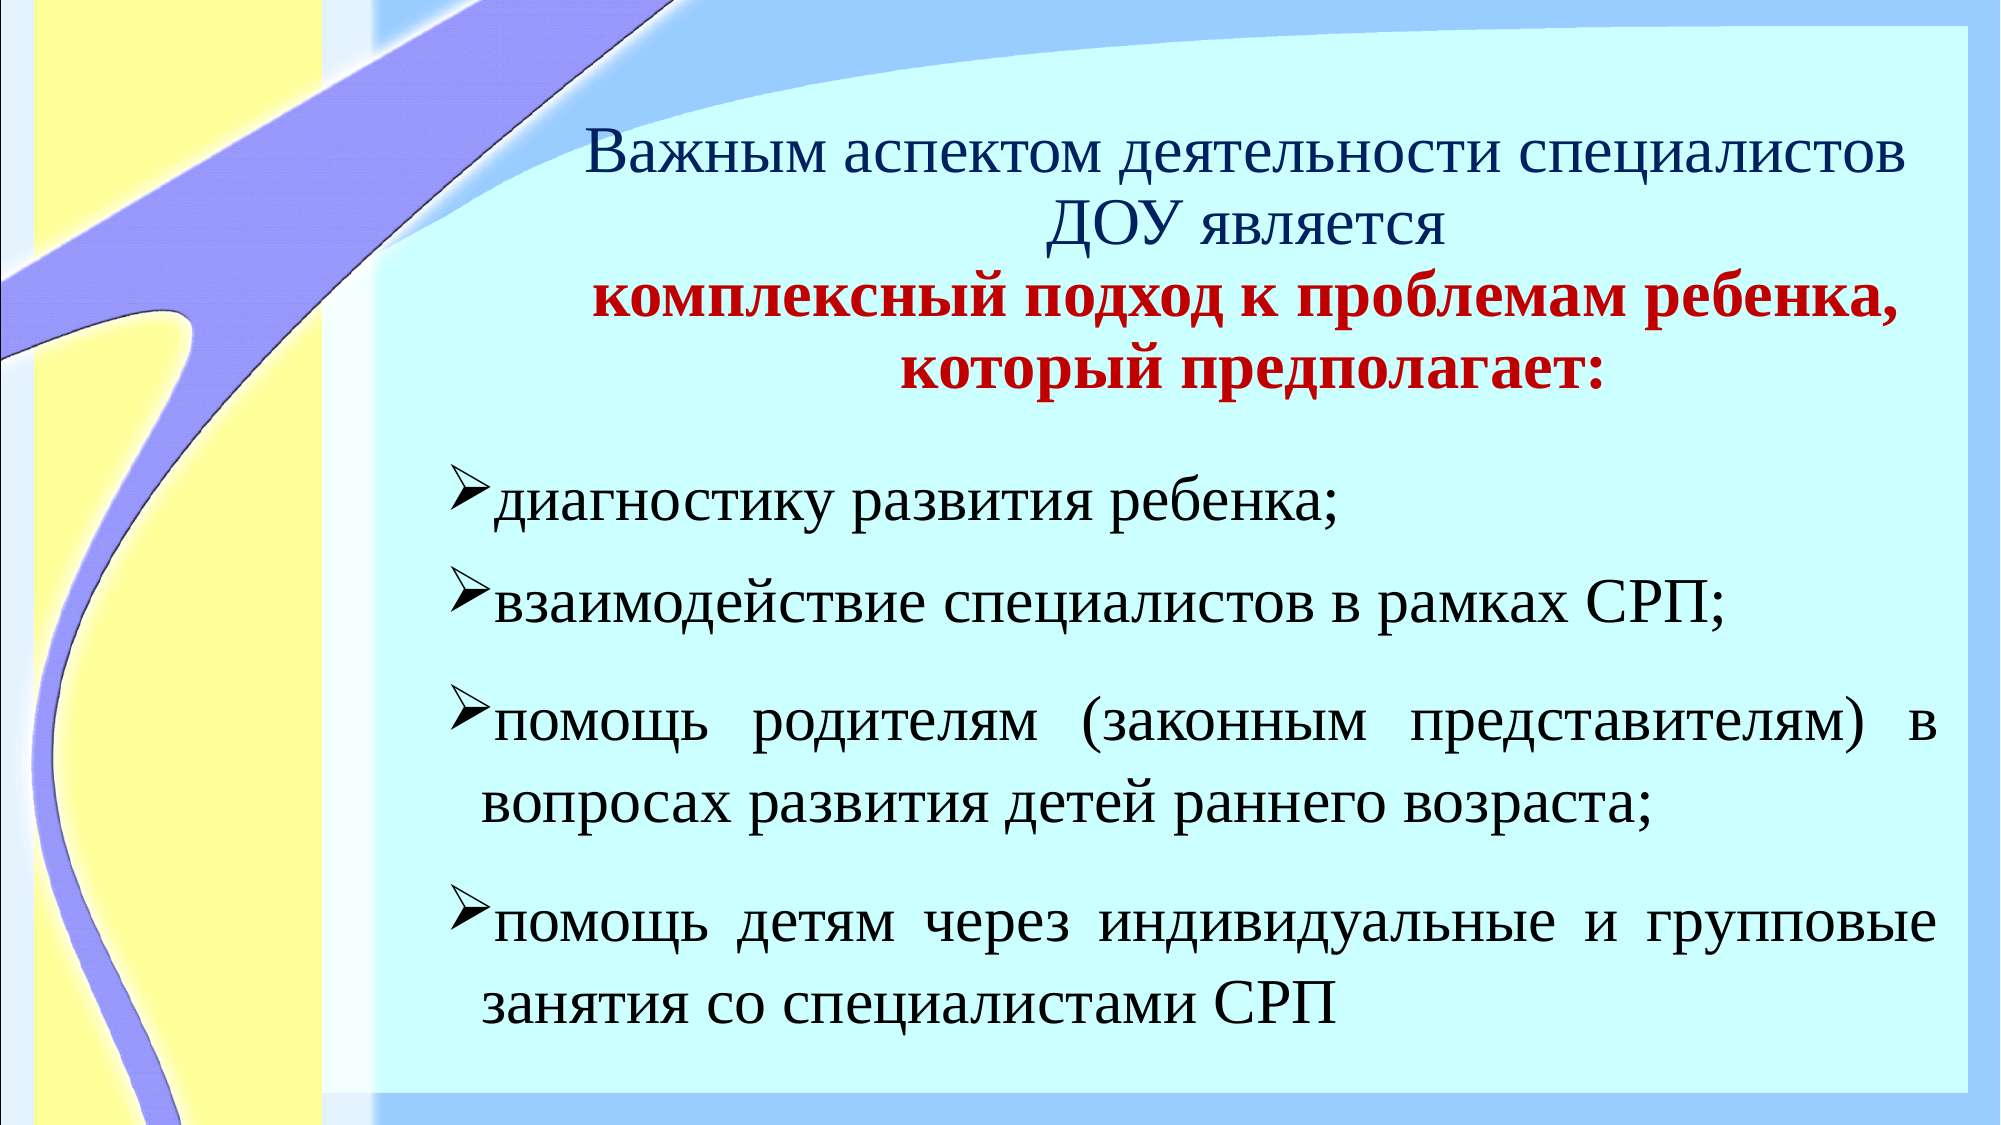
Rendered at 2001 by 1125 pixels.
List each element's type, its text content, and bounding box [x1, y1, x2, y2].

title Важным аспектом деятельности специалистов ДОУ является комплексный подход к проблемам ребенка, который предполагает: [430, 133, 2000, 465]
picture [0, 0, 2001, 1125]
list диагностику развития ребенка; взаимодействие специалистов в рамках СРП; помощь родителям (законным представителям) в вопросах развития детей раннего возраста; помощь детям через индивидуальные и групповые занятия со специалистами СРП [430, 443, 1955, 1049]
